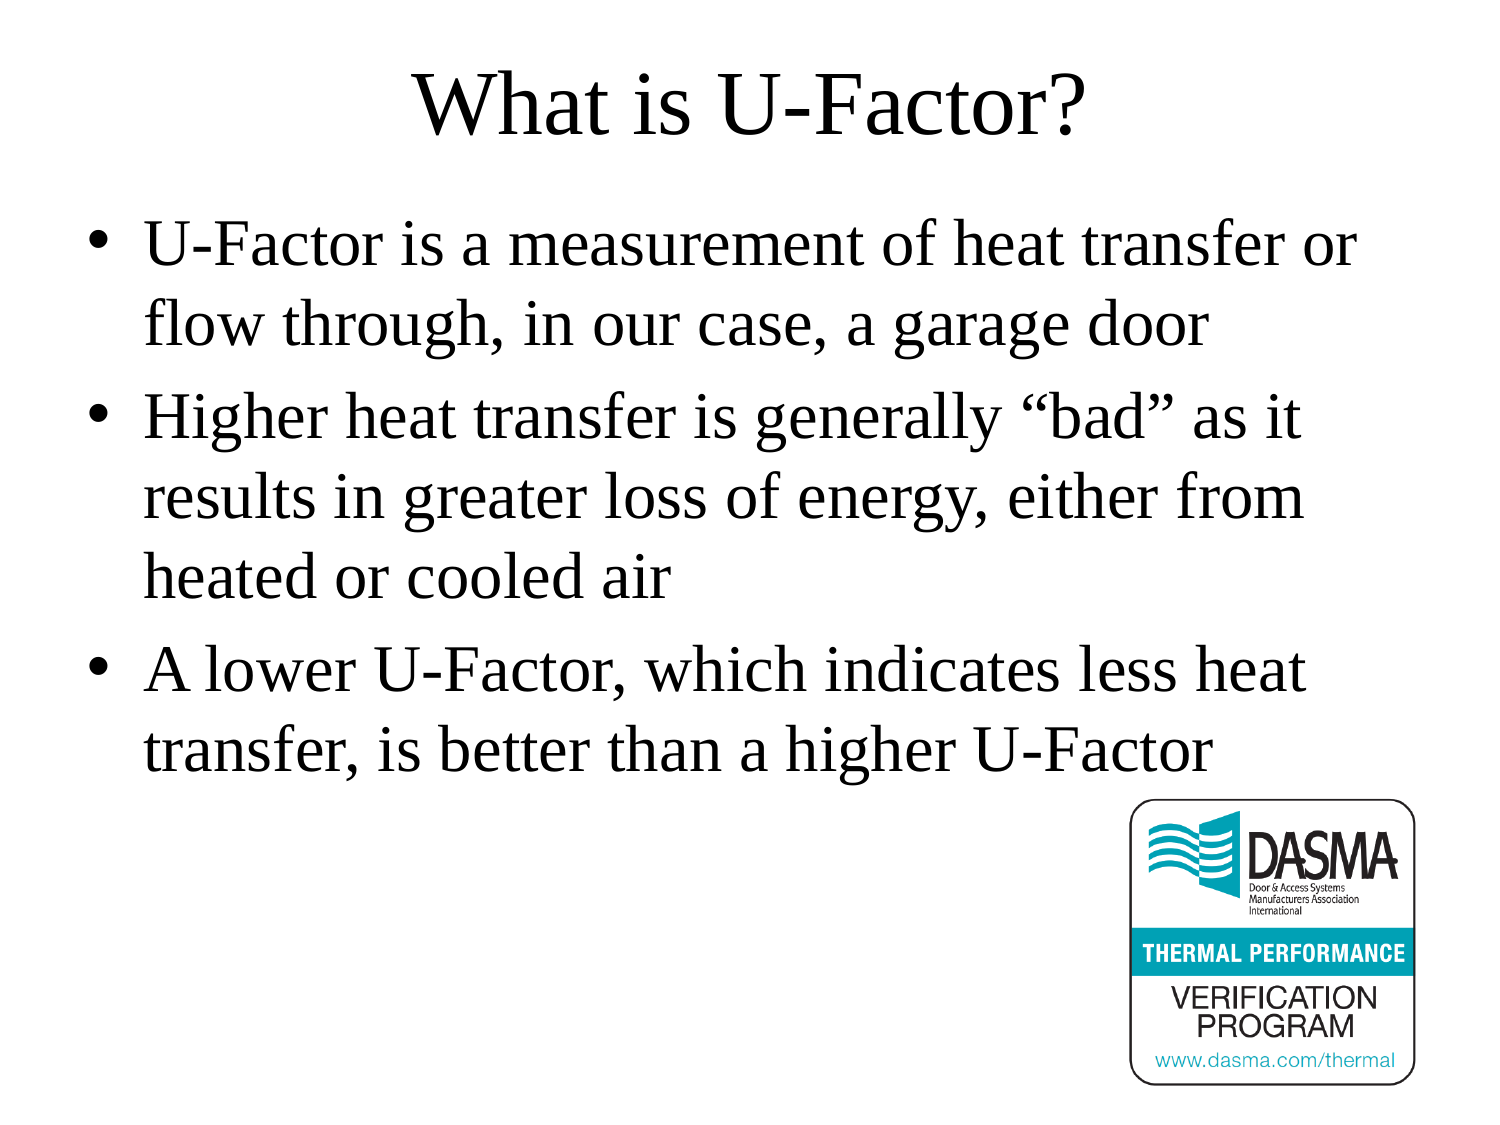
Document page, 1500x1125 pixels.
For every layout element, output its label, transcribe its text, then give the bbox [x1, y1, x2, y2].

picture [1112, 779, 1425, 1098]
title What is U-Factor? [75, 3, 1425, 192]
list U-Factor is a measurement of heat transfer or flow through, in our case, a garage door Higher heat transfer is generally “bad” as it results in greater loss of energy, either from heated or cooled air A lower U-Factor, which indicates less heat transfer, is better than a higher U-Factor [71, 191, 1422, 934]
